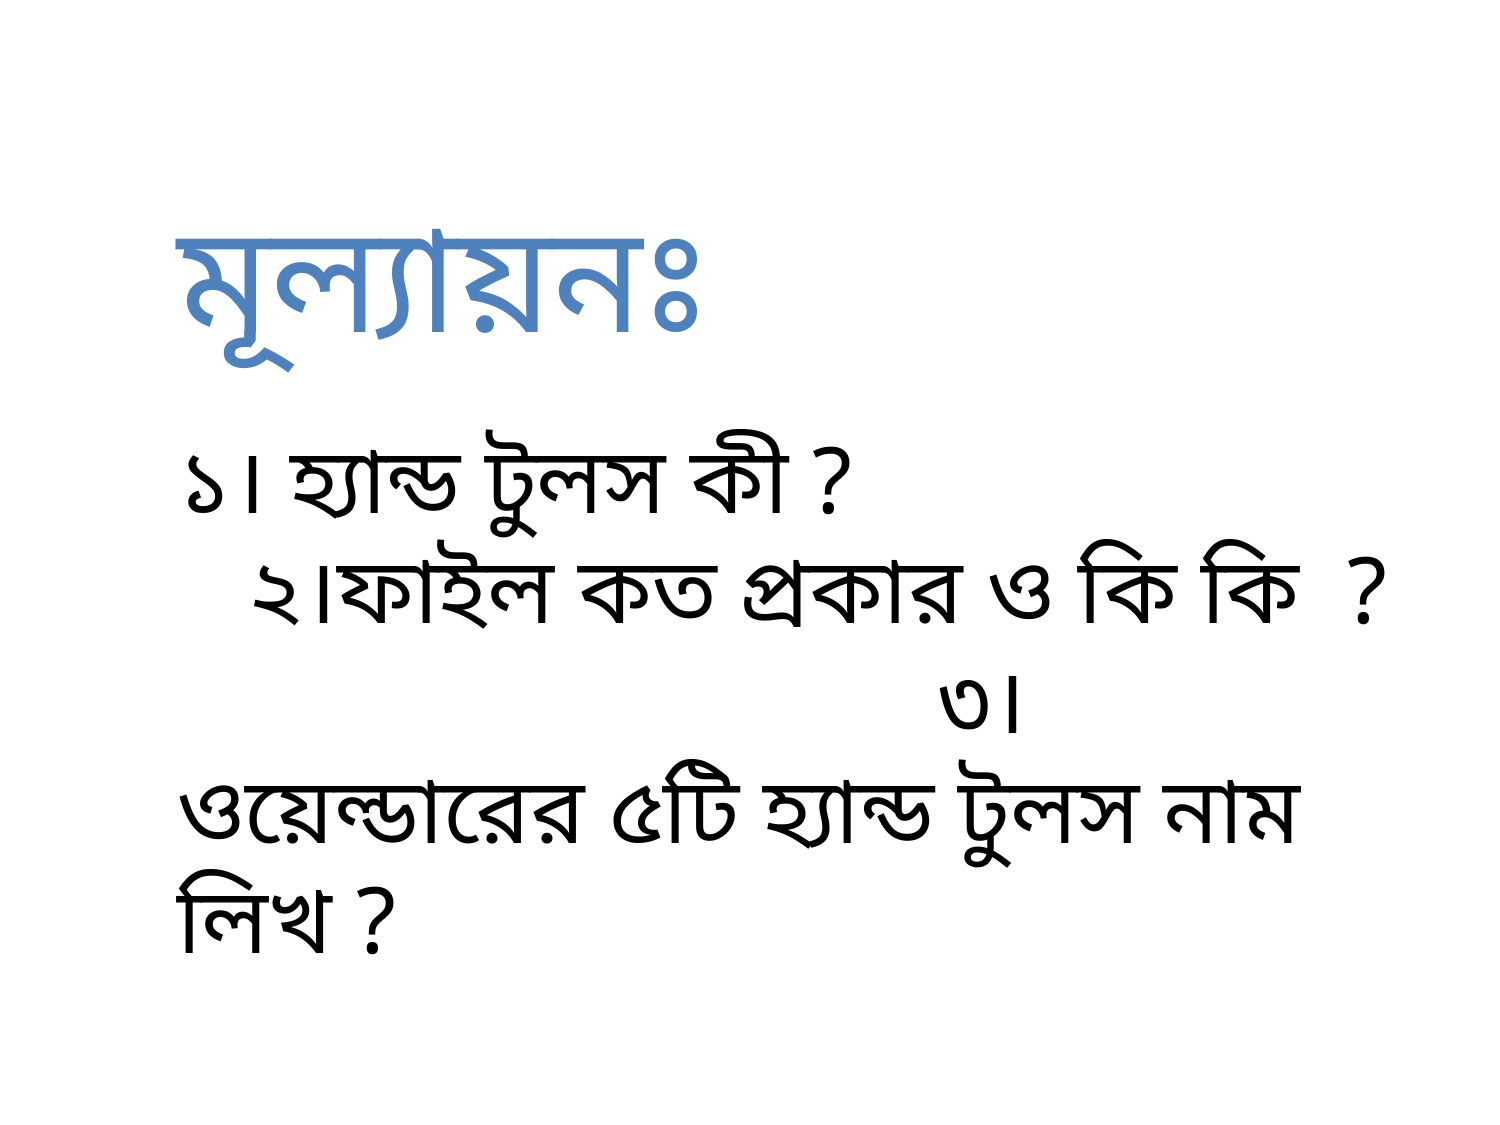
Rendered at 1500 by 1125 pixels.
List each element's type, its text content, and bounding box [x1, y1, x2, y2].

text_box মূল্যায়নঃ ১। হ্যান্ড টুলস কী ? ২।ফাইল কত প্রকার ও কি কি ? ৩।ওয়েল্ডারের ৫টি হ্যান্ড টুলস নাম লিখ ? [162, 174, 1425, 980]
